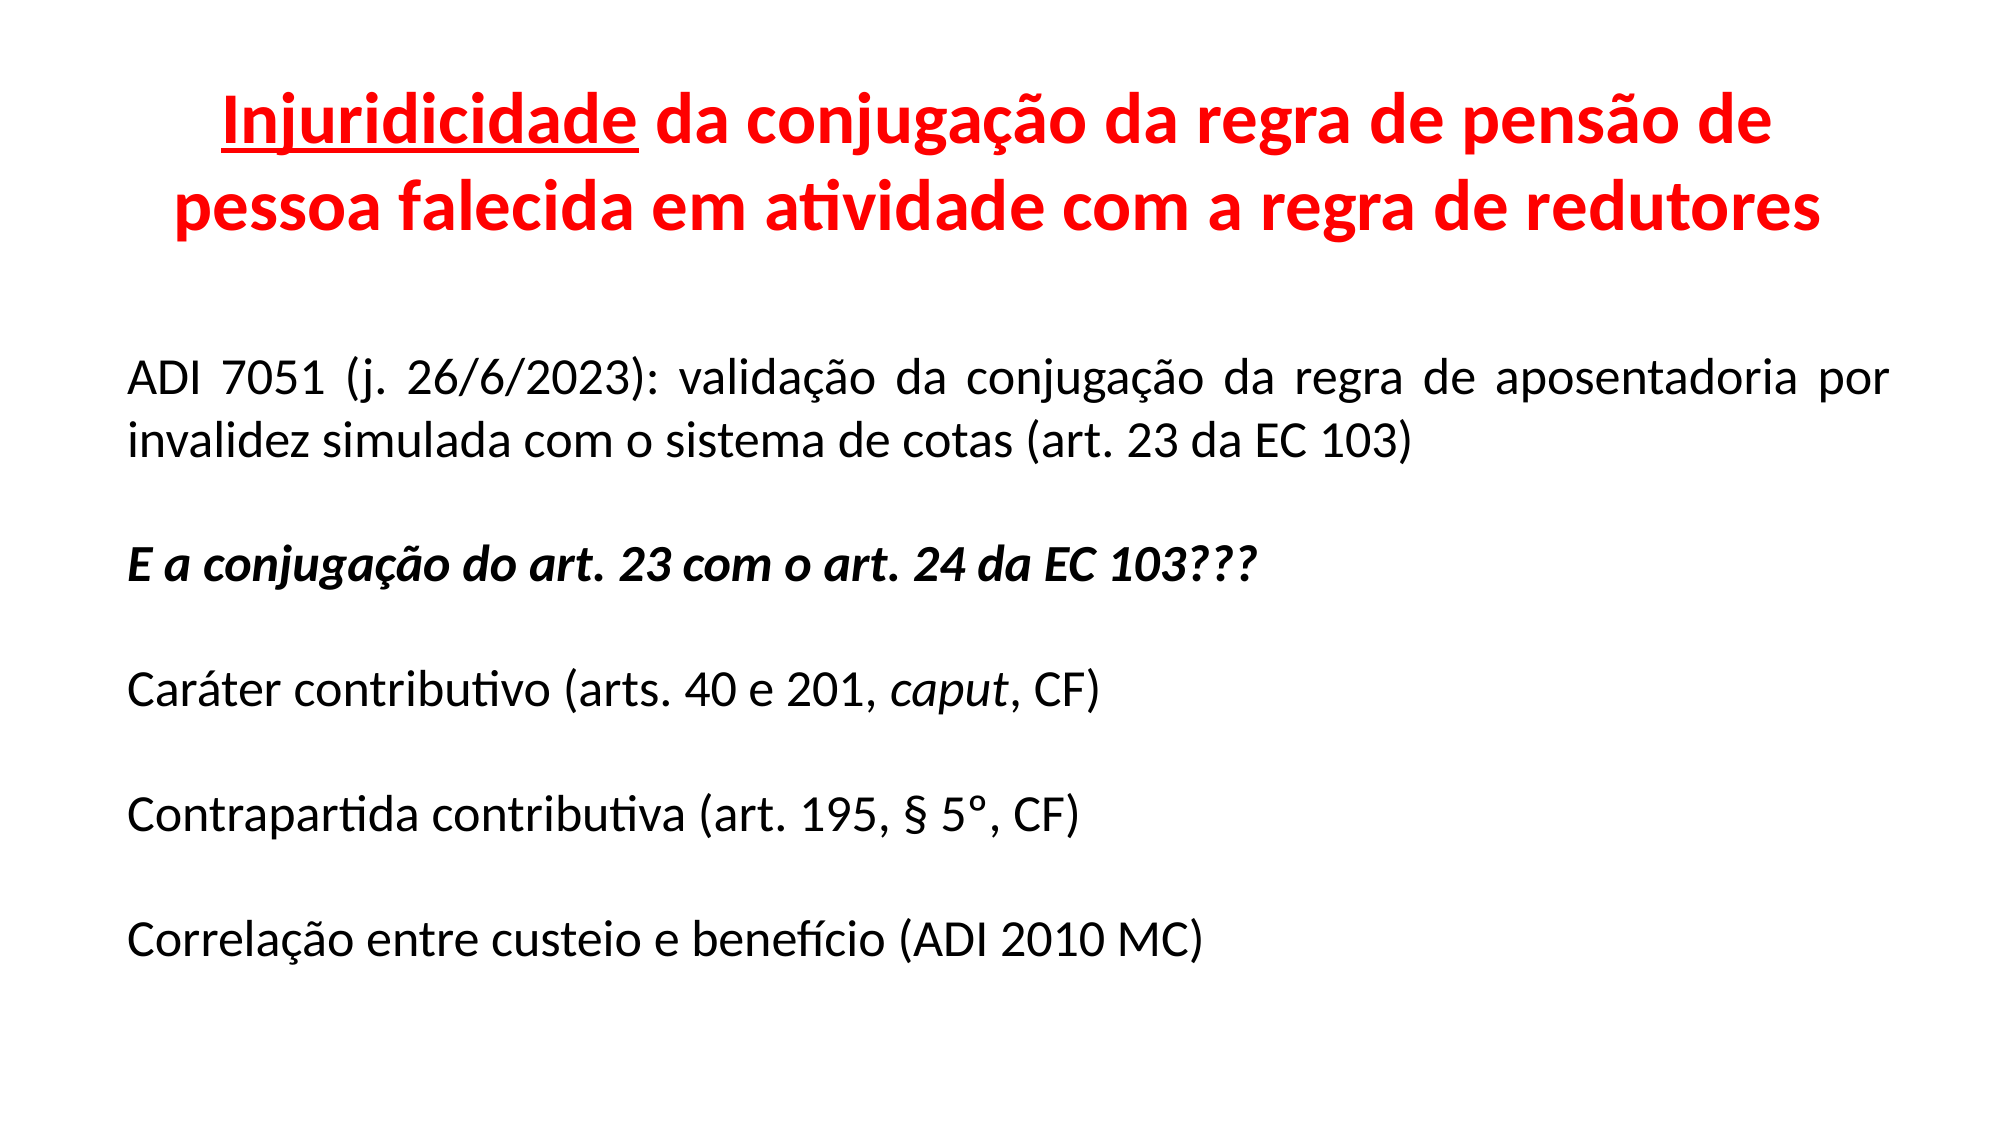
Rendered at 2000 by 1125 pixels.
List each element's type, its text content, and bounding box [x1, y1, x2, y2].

title Injuridicidade da conjugação da regra de pensão de pessoa falecida em atividade com a regra de redutores [108, 42, 1888, 274]
text_box ADI 7051 (j. 26/6/2023): validação da conjugação da regra de aposentadoria por invalidez simulada com o sistema de cotas (art. 23 da EC 103) E a conjugação do art. 23 com o art. 24 da EC 103??? Caráter contributivo (arts. 40 e 201, caput, CF) Contrapartida contributiva (art. 195, § 5º, CF) Correlação entre custeio e benefício (ADI 2010 MC) [112, 335, 1908, 1053]
